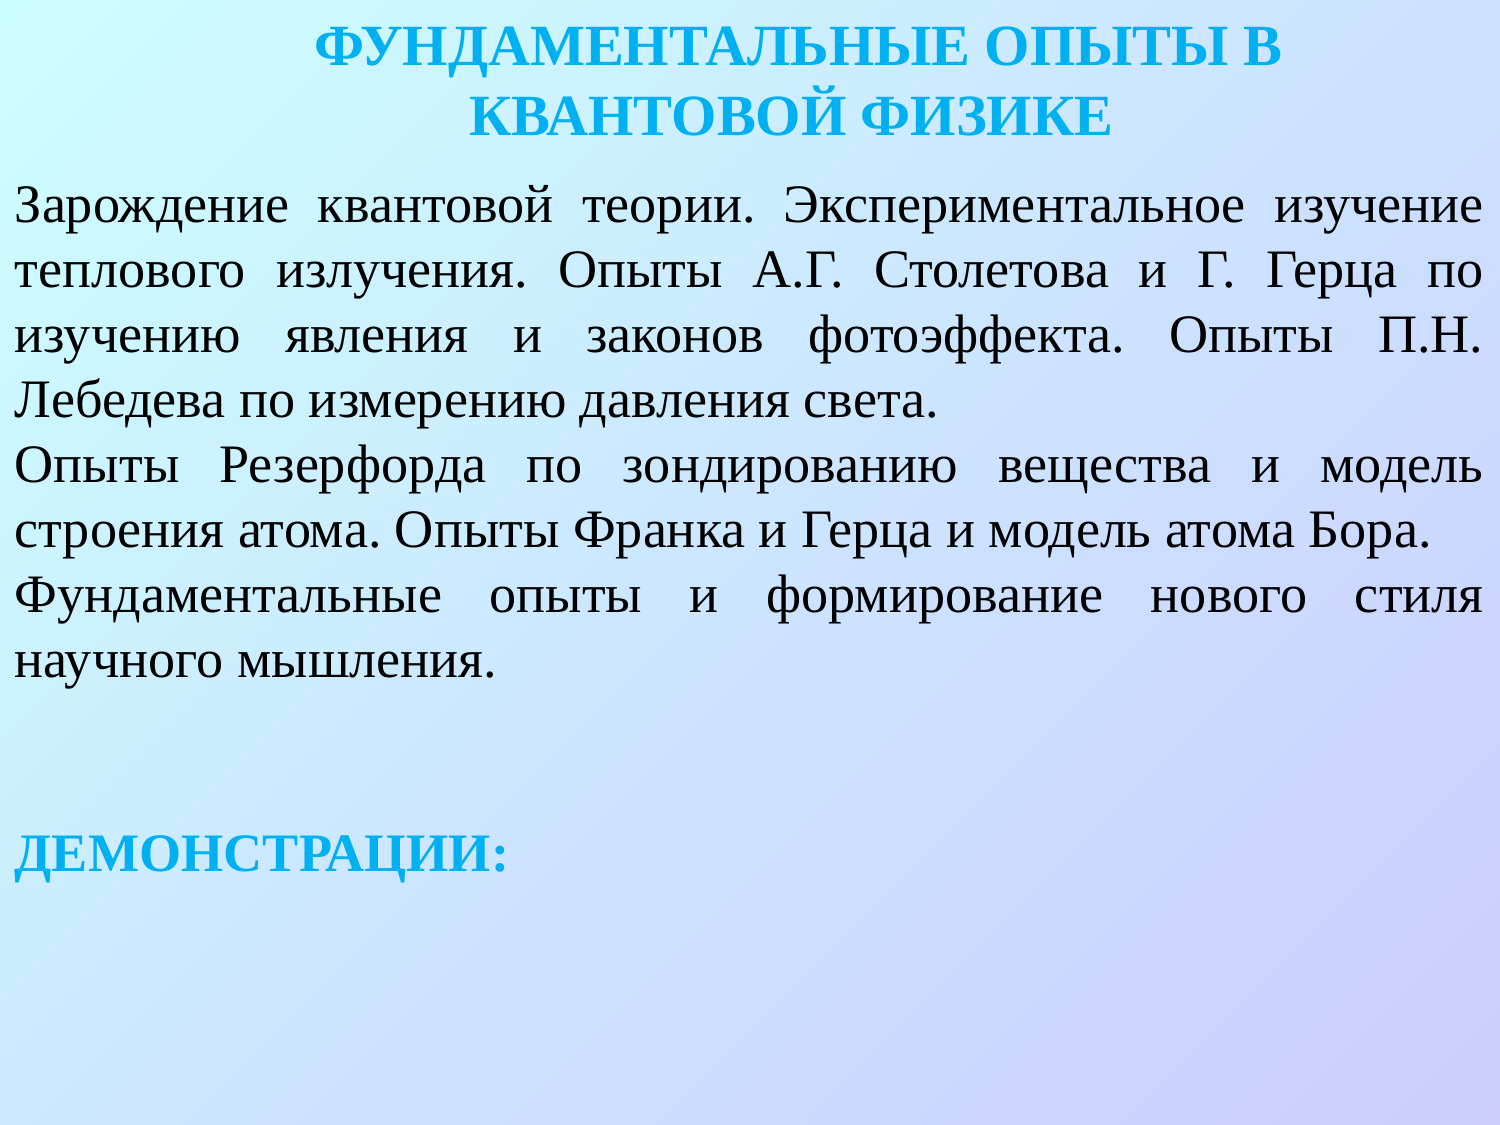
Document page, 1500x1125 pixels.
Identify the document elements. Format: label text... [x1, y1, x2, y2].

text_box Фундаментальные опыты в квантовой физике [194, 0, 1402, 245]
text_box Зарождение квантовой теории. Экспериментальное изучение теплового излучения. Опыты А.Г. Столетова и Г. Герца по изучению явления и законов фотоэффекта. Опыты П.Н. Лебедева по измерению давления света. Опыты Резерфорда по зондированию вещества и модель строения атома. Опыты Франка и Герца и модель атома Бора. Фундаментальные опыты и формирование нового стиля научного мышления. Демонстрации: [0, 160, 1500, 936]
